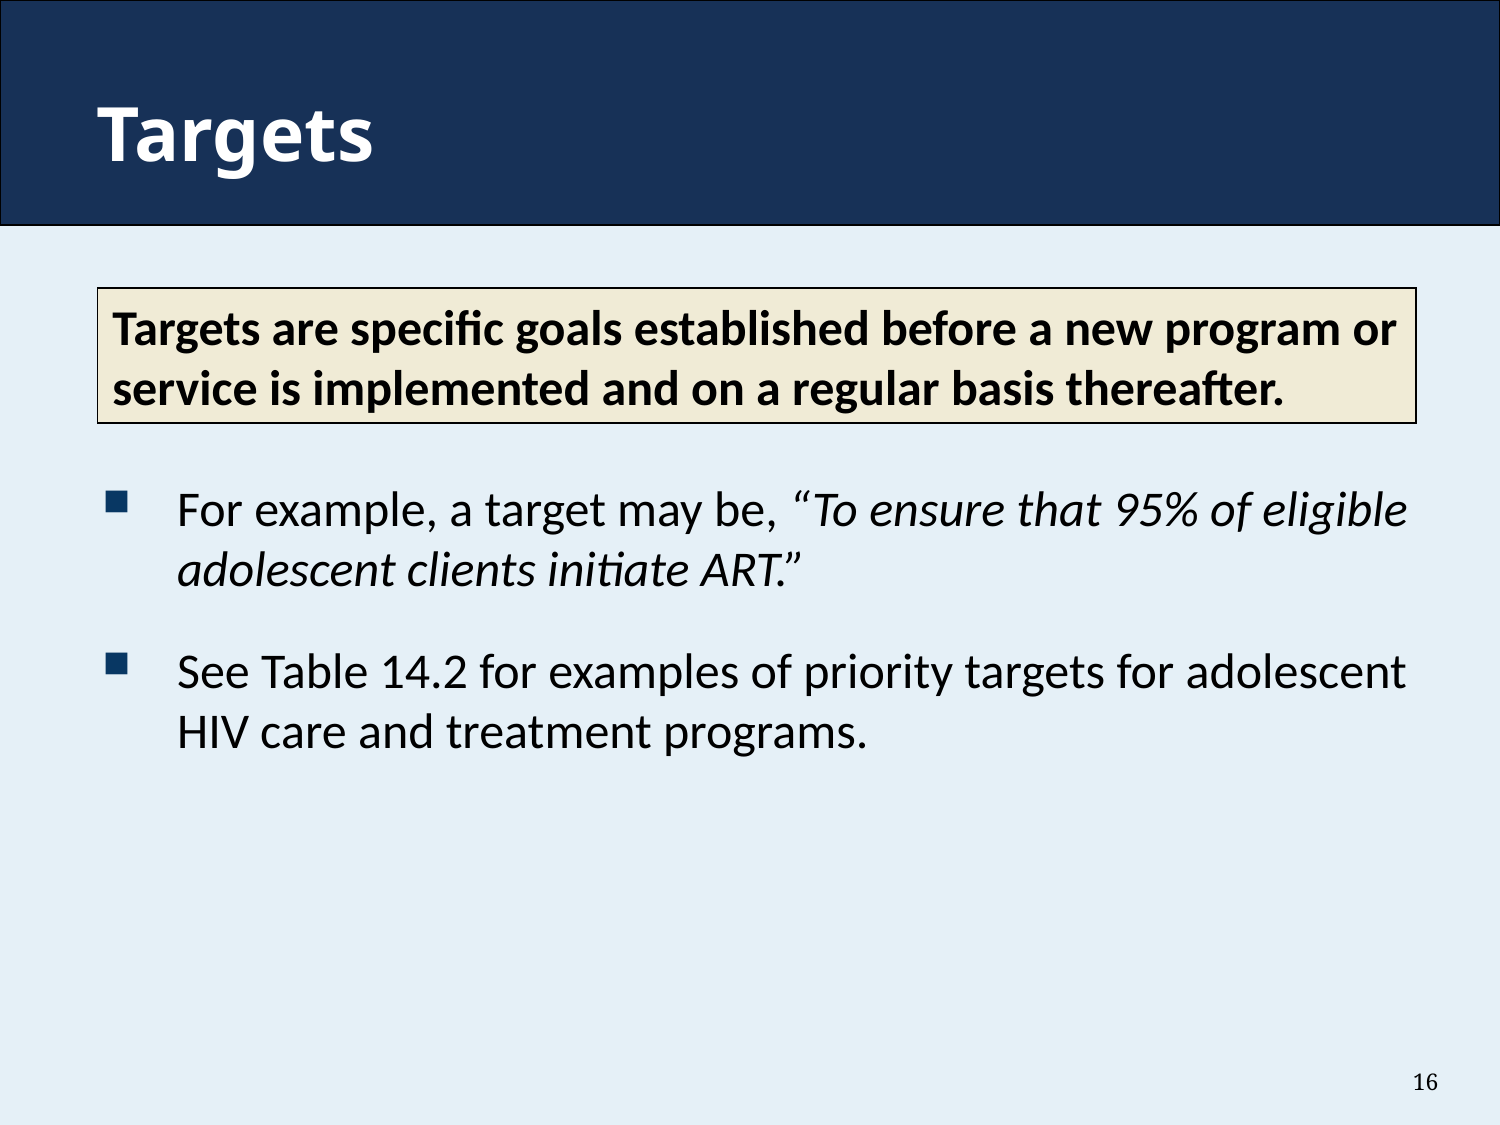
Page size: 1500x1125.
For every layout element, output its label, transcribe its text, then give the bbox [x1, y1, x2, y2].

slide_number 16 [1362, 1053, 1454, 1114]
title Targets [81, 79, 1438, 263]
list For example, a target may be, “To ensure that 95% of eligible adolescent clients initiate ART.” See Table 14.2 for examples of priority targets for adolescent HIV care and treatment programs. [87, 468, 1438, 992]
text_box Targets are specific goals established before a new program or service is implemented and on a regular basis thereafter. [97, 288, 1416, 423]
